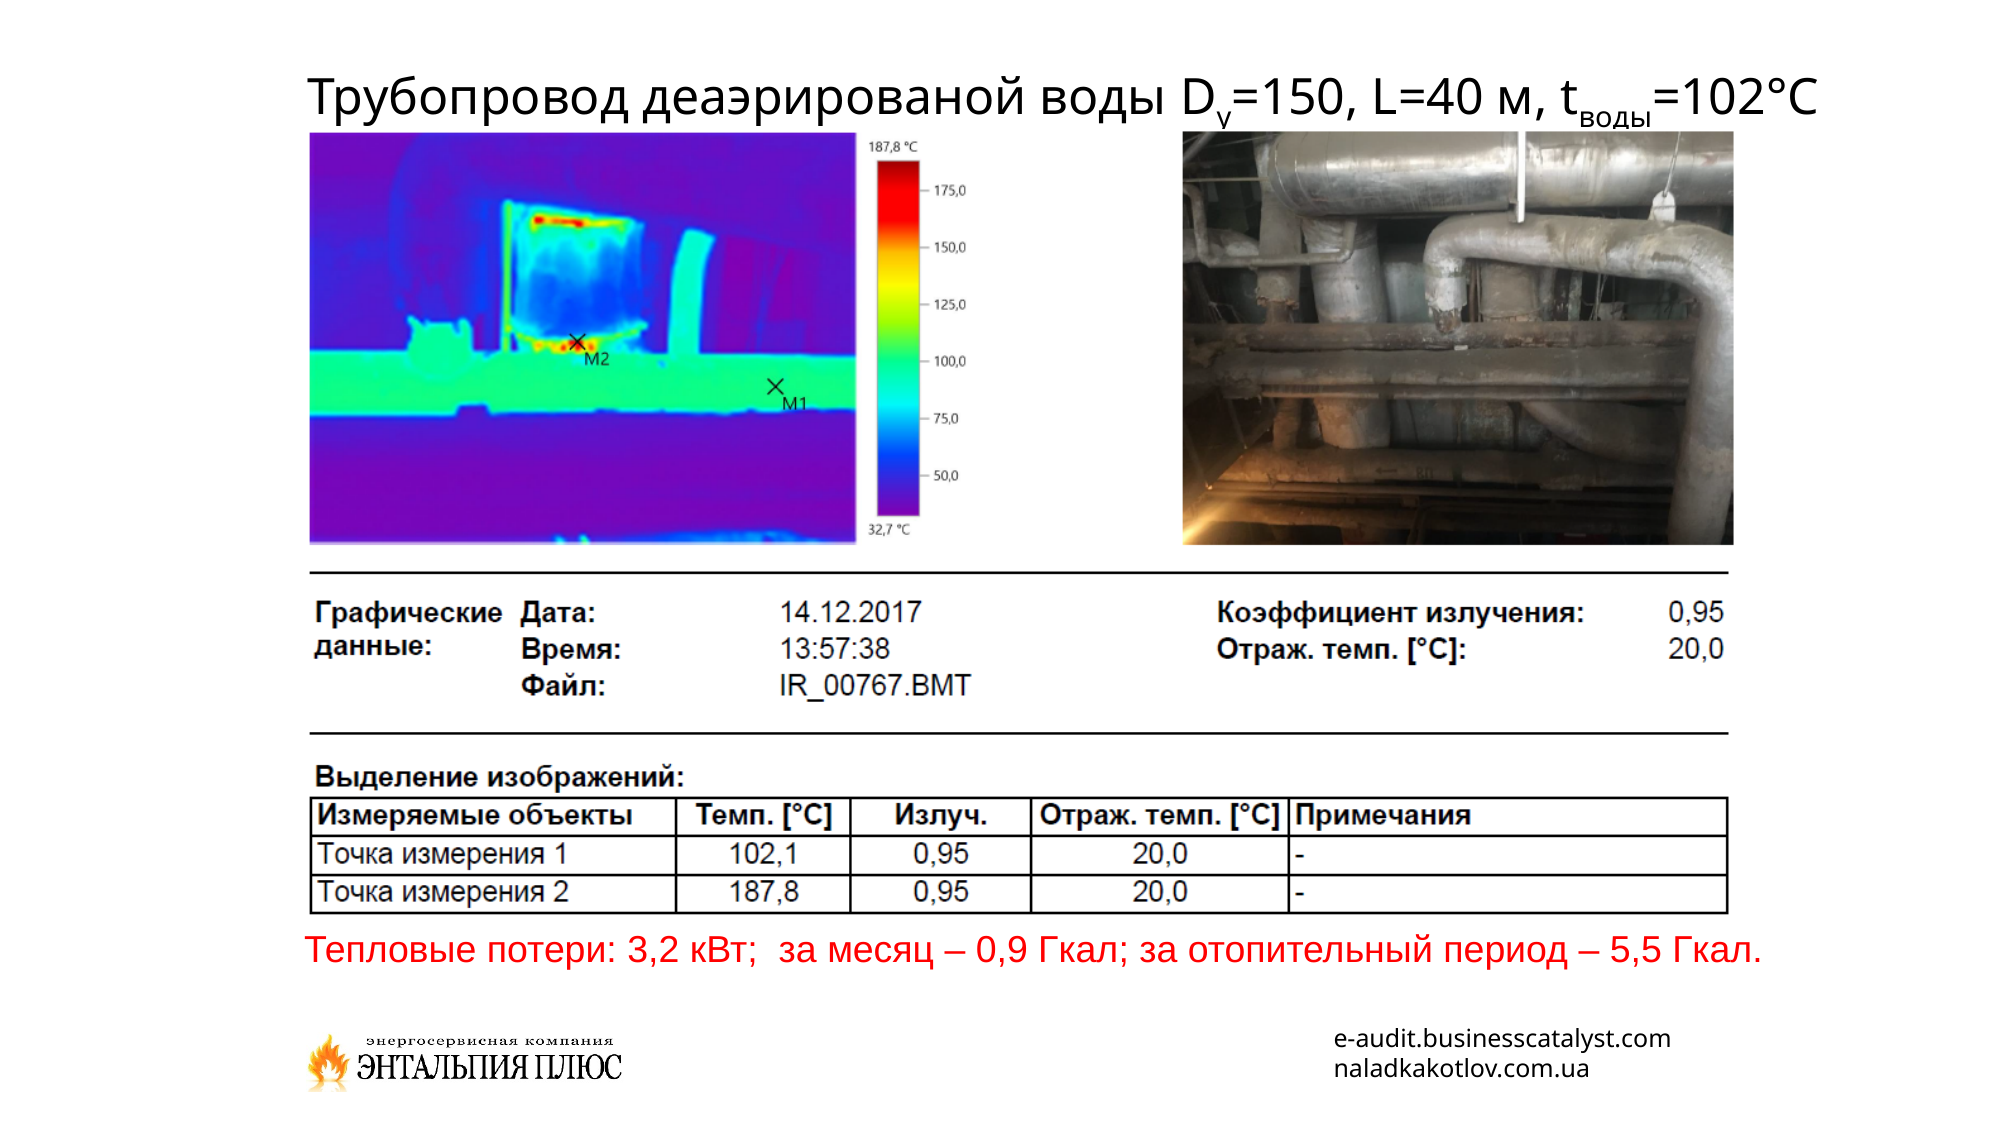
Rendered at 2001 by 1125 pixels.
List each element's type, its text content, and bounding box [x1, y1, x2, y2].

picture [306, 1032, 626, 1092]
text_box e-audit.businesscatalyst.com naladkakotlov.com.ua [1318, 1015, 1688, 1090]
table_header Тепловые потери: 3,2 кВт; за месяц – 0,9 Гкал; за отопительный период – 5,5 Гкал. [260, 921, 1808, 982]
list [306, 129, 1740, 922]
title Трубопровод деаэрированой воды Dу=150, L=40 м, tводы=102°C [292, 50, 2000, 142]
